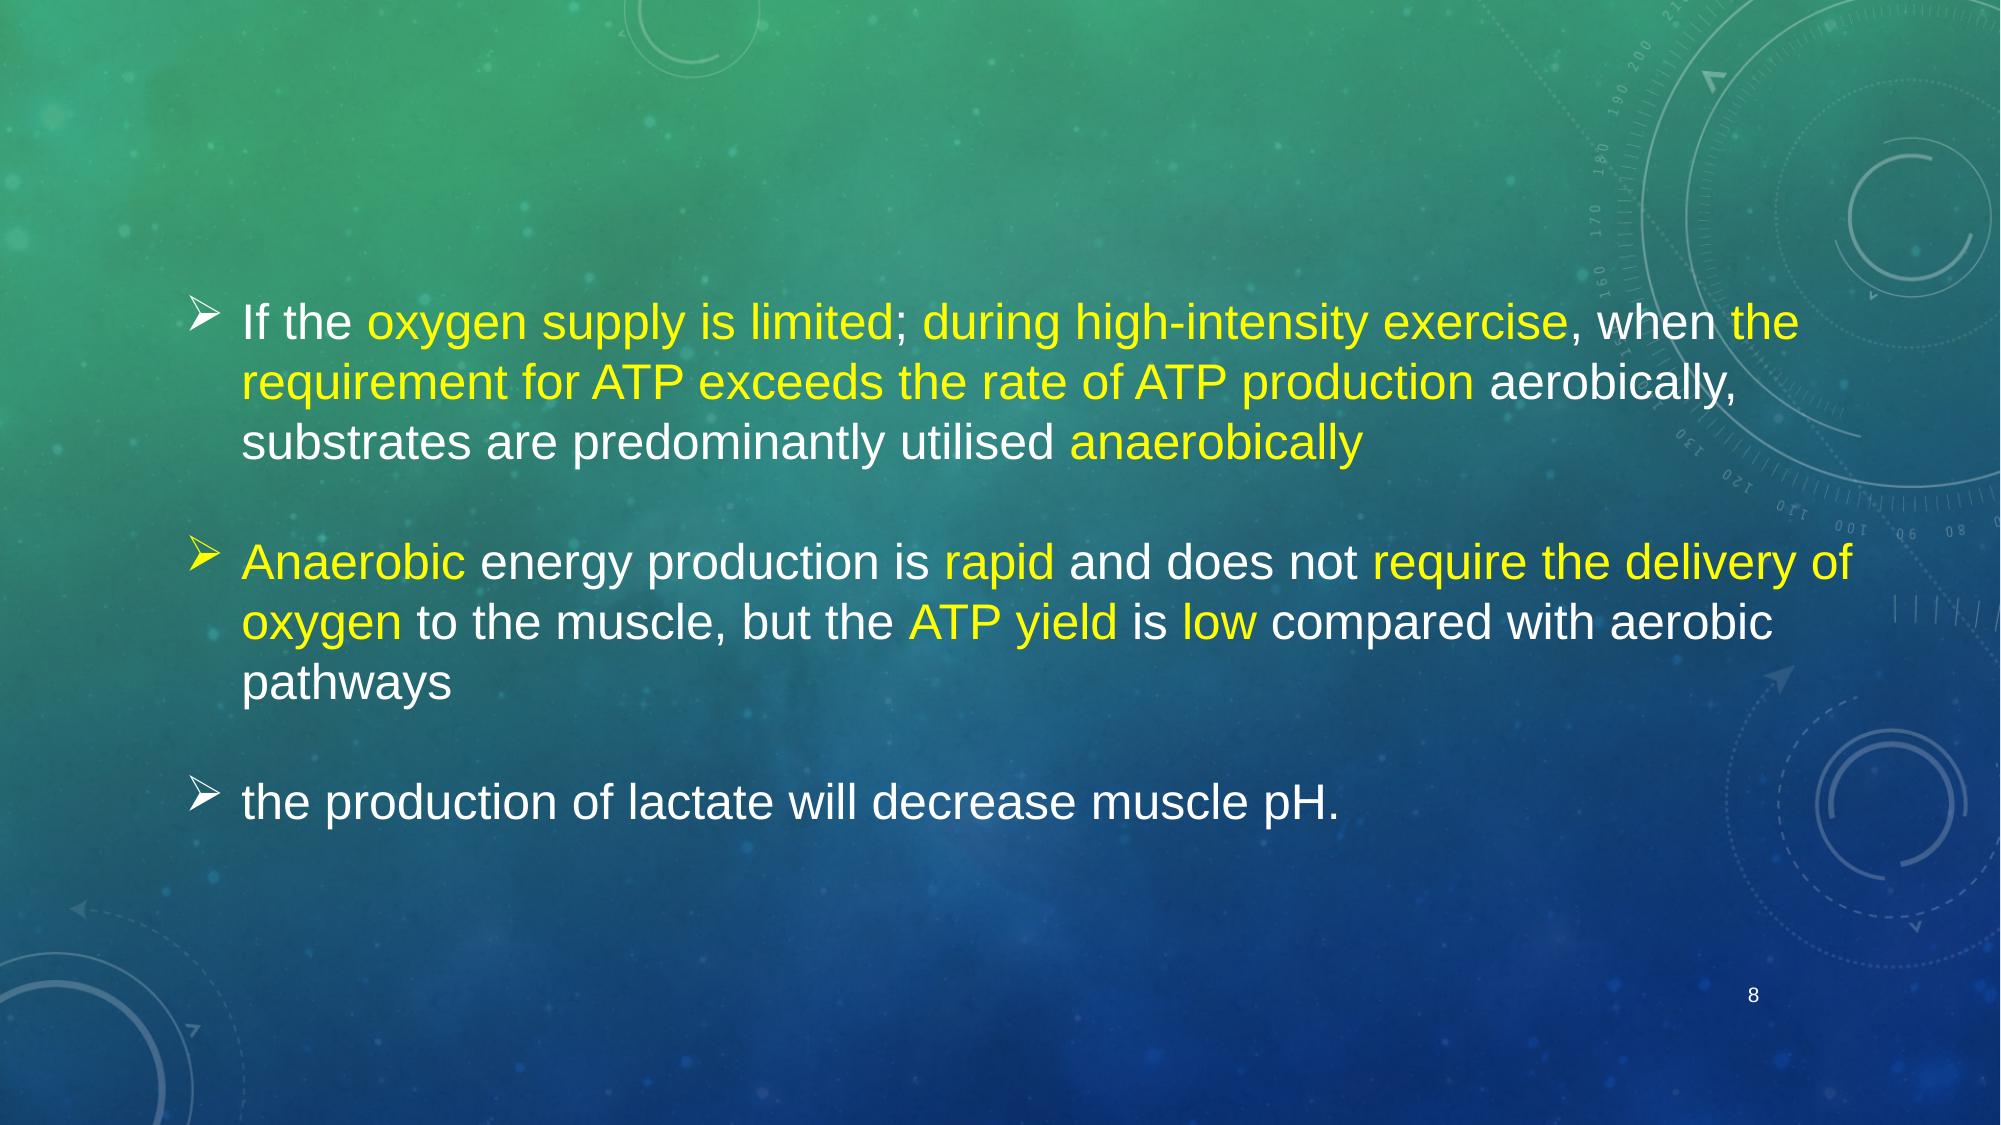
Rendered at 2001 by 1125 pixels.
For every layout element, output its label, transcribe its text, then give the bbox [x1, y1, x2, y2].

text_box If the oxygen supply is limited; during high-intensity exercise, when the requirement for ATP exceeds the rate of ATP production aerobically, substrates are predominantly utilised anaerobically Anaerobic energy production is rapid and does not require the delivery of oxygen to the muscle, but the ATP yield is low compared with aerobic pathways the production of lactate will decrease muscle pH. [170, 282, 1869, 837]
slide_number 8 [1684, 963, 1775, 1025]
picture [0, 0, 2001, 1125]
